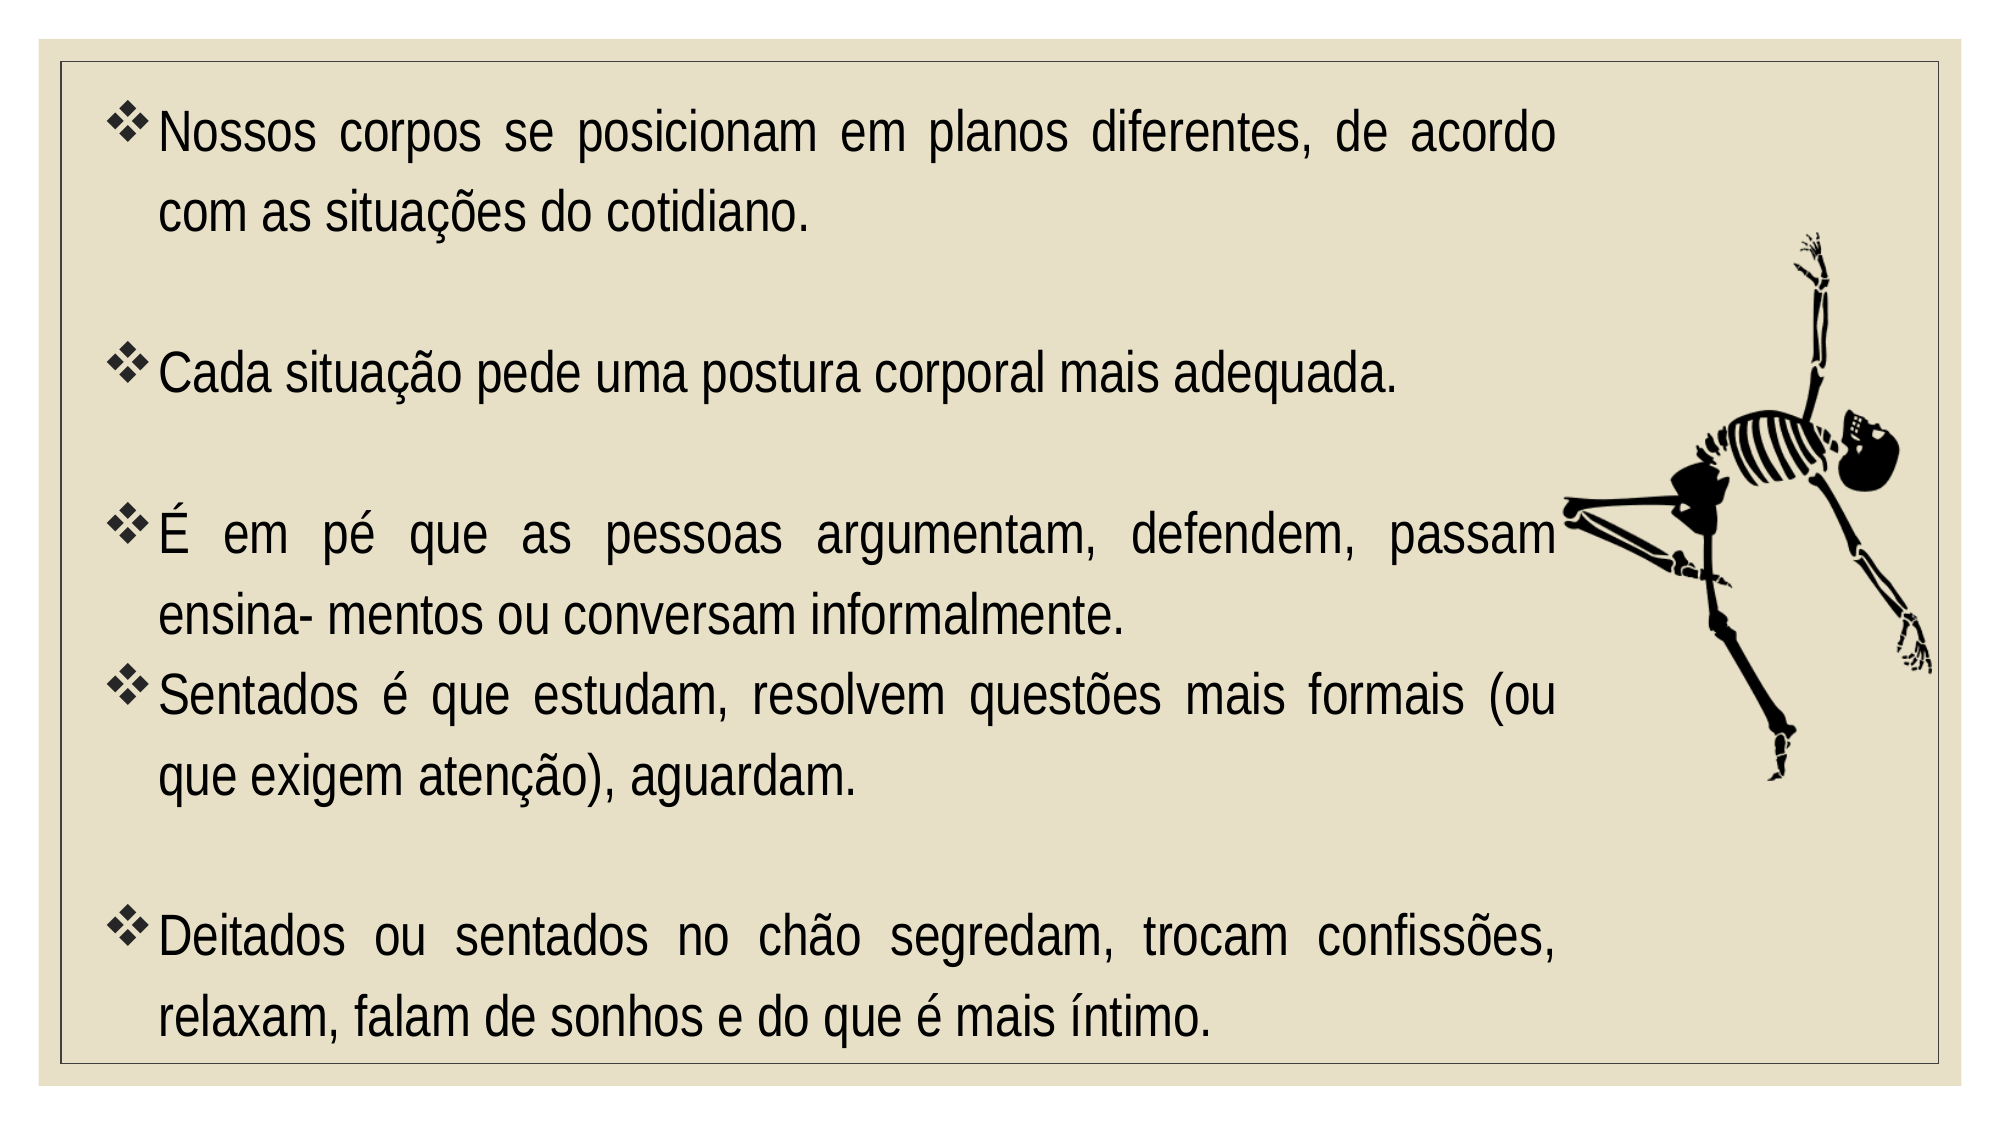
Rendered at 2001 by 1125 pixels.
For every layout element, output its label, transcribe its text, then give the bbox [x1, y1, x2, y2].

picture [1559, 232, 1932, 781]
list Nossos corpos se posicionam em planos diferentes, de acordo com as situações do cotidiano. Cada situação pede uma postura corporal mais adequada. É em pé que as pessoas argumentam, defendem, passam ensina- mentos ou conversam informalmente. Sentados é que estudam, resolvem questões mais formais (ou que exigem atenção), aguardam. Deitados ou sentados no chão segredam, trocam confissões, relaxam, falam de sonhos e do que é mais íntimo. [68, 67, 1573, 1091]
